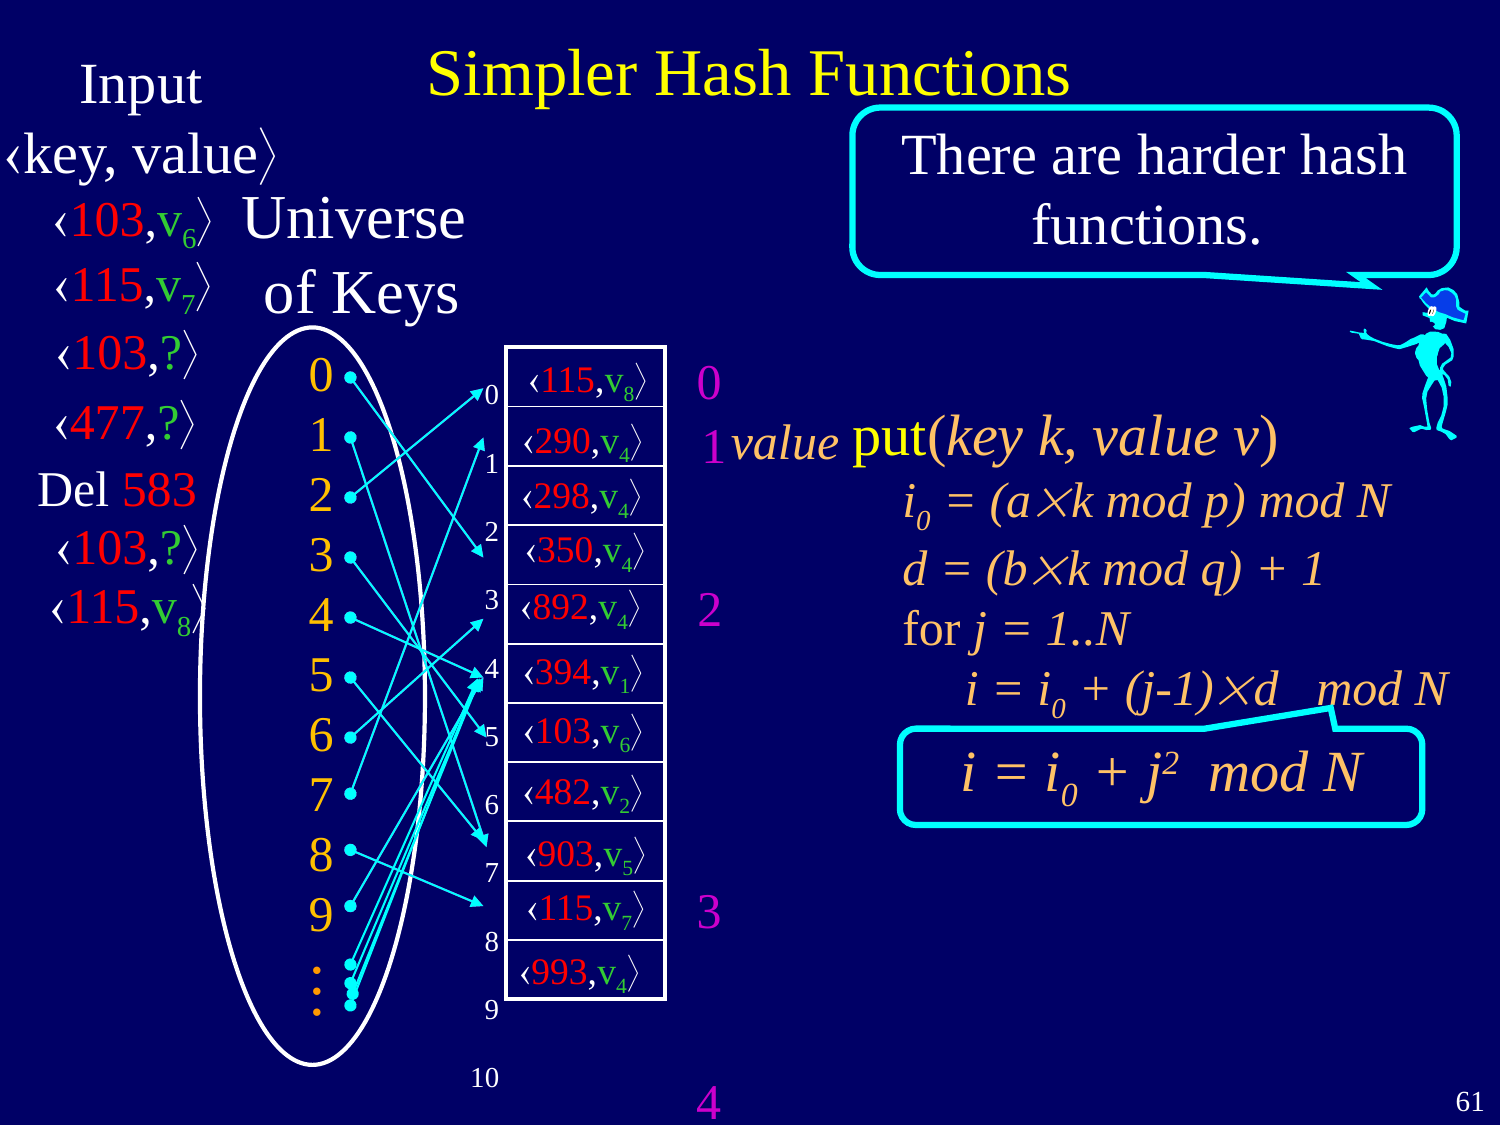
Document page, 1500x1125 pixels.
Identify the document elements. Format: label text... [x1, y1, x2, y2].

text_box 0 1 2 3 4 5 6 7 8 9 [293, 334, 349, 949]
text_box 115,v8 [34, 566, 223, 650]
text_box 903,v5 [514, 821, 661, 888]
text_box 115,v7 [38, 244, 228, 328]
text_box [350, 377, 487, 1006]
text_box 892,v4 [504, 574, 656, 641]
text_box [199, 334, 294, 1060]
text_box value [737, 402, 855, 478]
table_cell [658, 763, 663, 820]
text_box 290,v4 [507, 408, 658, 475]
text_box 4 [681, 1061, 737, 1125]
text_box 0 [681, 342, 737, 418]
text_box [1349, 287, 1469, 441]
text_box … [294, 949, 385, 1073]
text_box 2 [682, 569, 738, 644]
text_box There are harder hash functions. [852, 107, 1457, 285]
text_box 115,v7 [511, 875, 660, 942]
text_box 1 [686, 405, 742, 481]
text_box 103,v6 [37, 179, 228, 263]
text_box 482,v2 [514, 765, 658, 821]
table_cell [658, 704, 663, 761]
text_box 103,v6 [507, 698, 658, 765]
text_box [349, 347, 368, 374]
text_box 0 1 2 3 4 5 6 7 8 9 10 [455, 335, 514, 1101]
title Simpler Hash Functions [112, 0, 1388, 163]
text_box put(key k, value v) i0 = (ak mod p) mod N d = (bk mod q) + 1 for j = 1..N i = i0 + (j-1)d mod N [837, 390, 1469, 732]
table_cell [657, 467, 663, 524]
text_box 394,v1 [514, 639, 658, 698]
text_box 298,v4 [506, 463, 657, 530]
table_cell [655, 941, 663, 997]
text_box 993,v4 [503, 939, 655, 1006]
text_box i = i0 + j2 mod N [899, 707, 1423, 826]
text_box 103,? [40, 311, 214, 387]
text_box Del 583 [22, 449, 212, 524]
text_box 350,v4 [514, 517, 660, 584]
table_cell [658, 407, 663, 465]
text_box 103,? [40, 507, 214, 566]
text_box 3 [681, 871, 737, 946]
text_box Input key, value [0, 37, 293, 193]
table_cell [658, 645, 663, 702]
table_cell [656, 585, 663, 643]
text_box 115,v8 [512, 347, 662, 413]
text_box Universe of Keys [226, 169, 498, 334]
text_box 477,? [37, 381, 211, 457]
